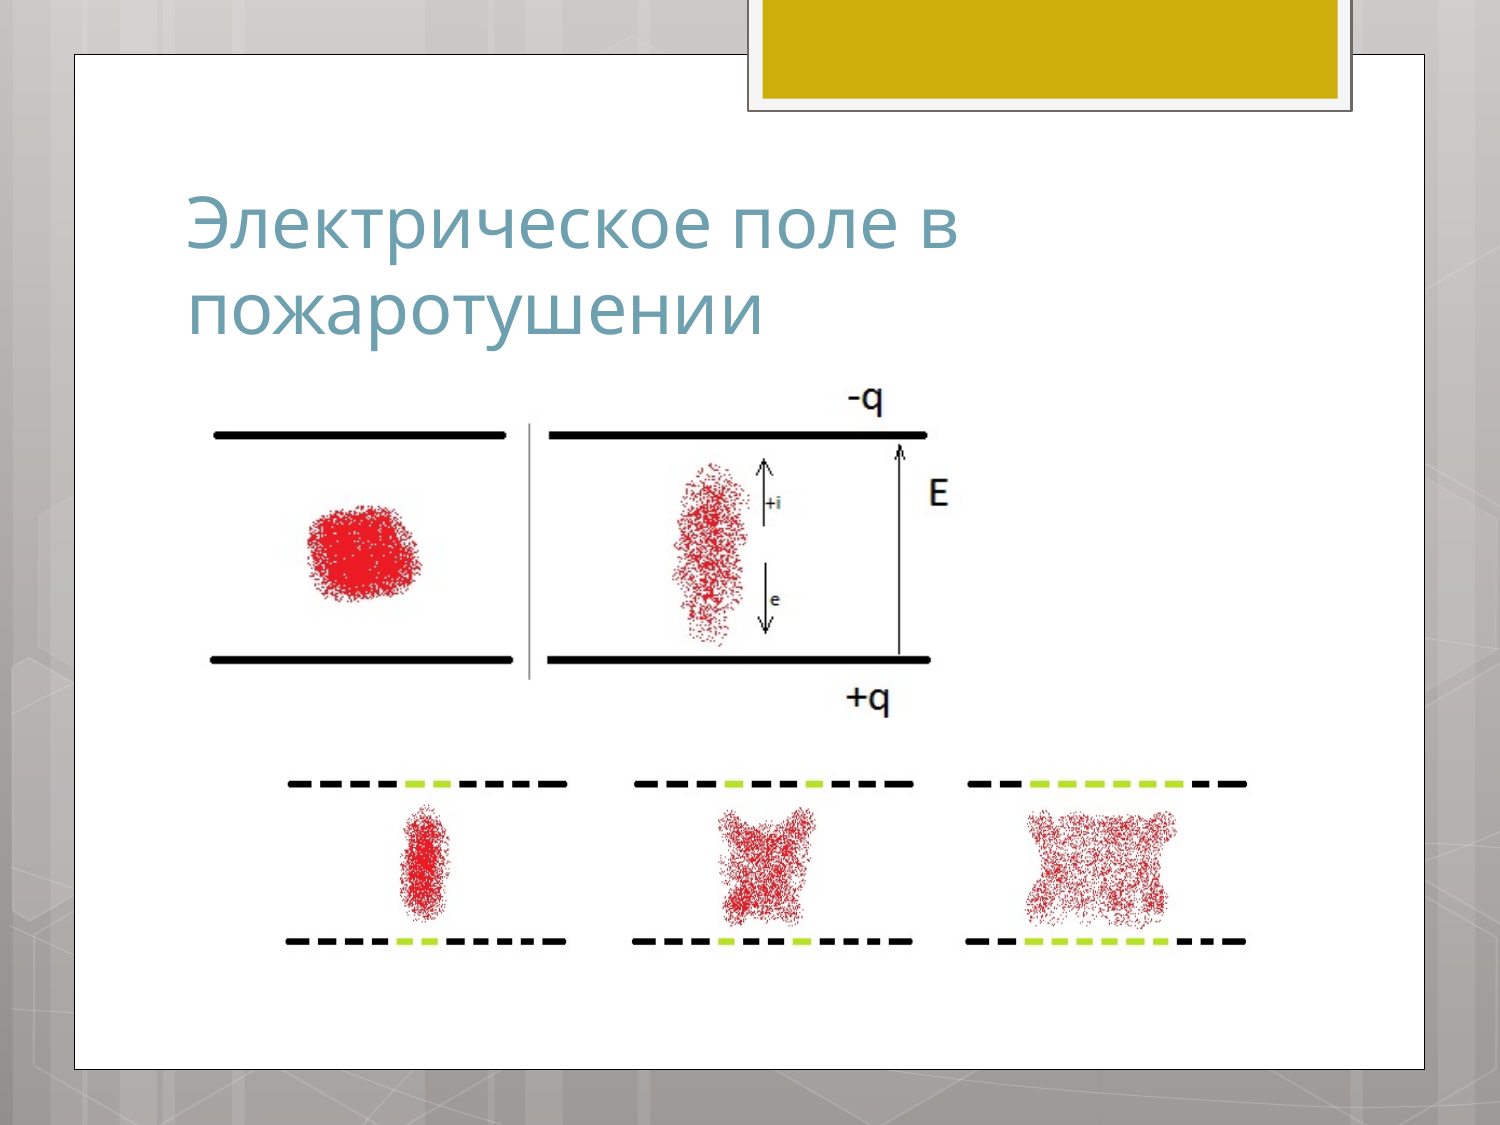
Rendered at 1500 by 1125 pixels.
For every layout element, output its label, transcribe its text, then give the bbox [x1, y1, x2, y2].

title Электрическое поле в пожаротушении [171, 168, 1324, 357]
picture [194, 373, 1287, 993]
